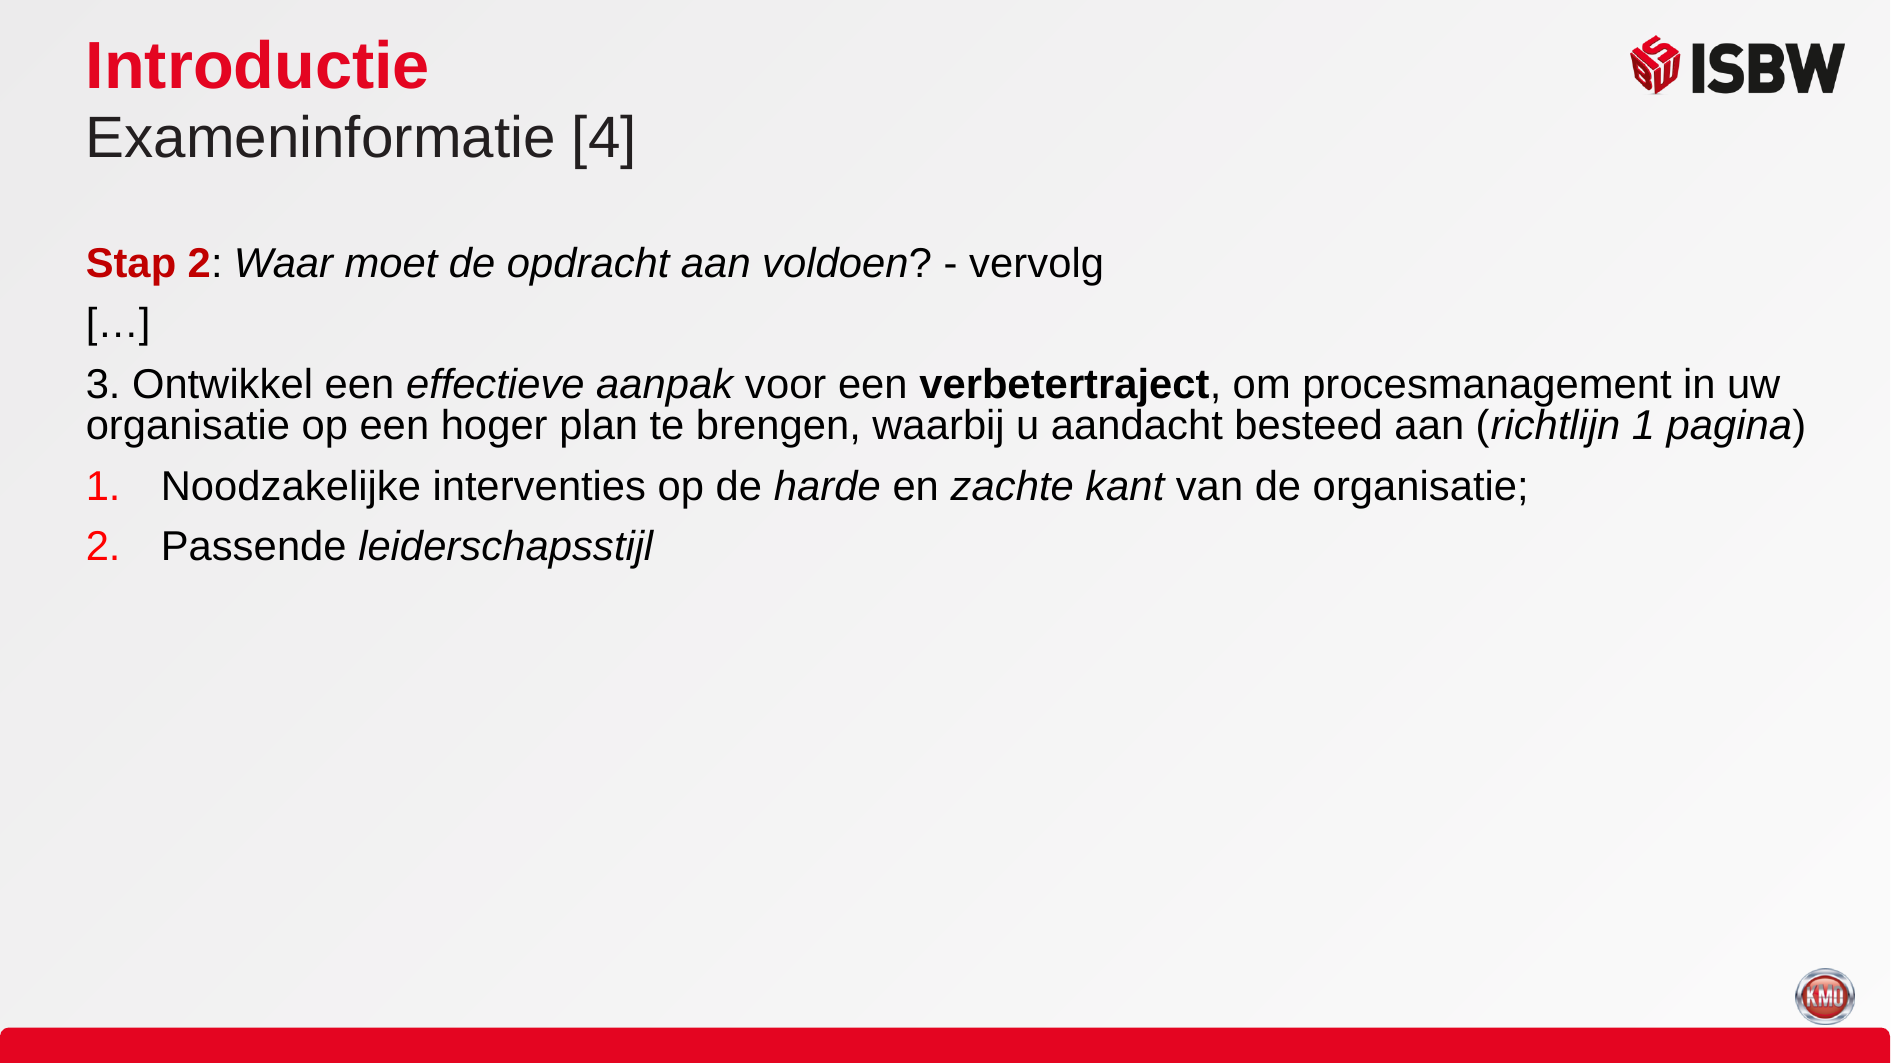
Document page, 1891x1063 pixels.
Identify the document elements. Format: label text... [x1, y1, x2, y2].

title Introductie Exameninformatie [4] [70, 23, 1583, 178]
picture [1795, 968, 1855, 1025]
list Stap 2: Waar moet de opdracht aan voldoen? - vervolg […] 3. Ontwikkel een effectieve aanpak voor een verbetertraject, om procesmanagement in uw organisatie op een hoger plan te brengen, waarbij u aandacht besteed aan (richtlijn 1 pagina) Noodzakelijke interventies op de harde en zachte kant van de organisatie; Passende leiderschapsstijl [70, 236, 1845, 993]
picture [1630, 35, 1845, 95]
